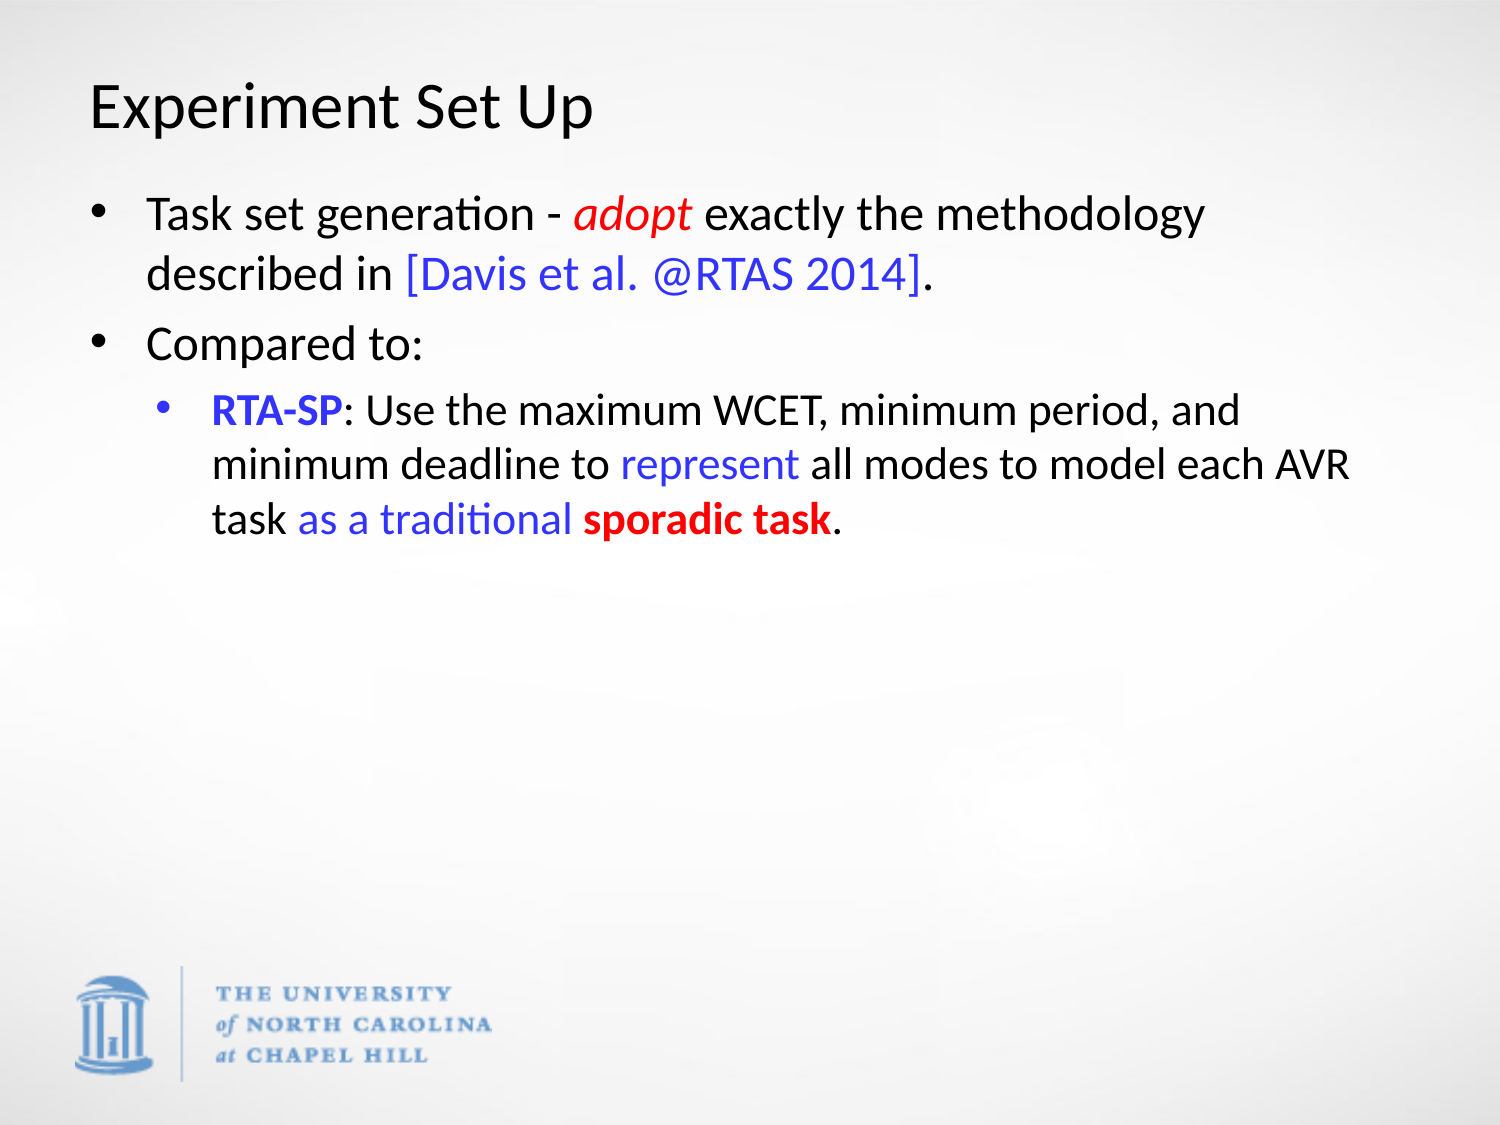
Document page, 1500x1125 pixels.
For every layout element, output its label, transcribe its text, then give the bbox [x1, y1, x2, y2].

title Experiment Set Up [75, 54, 1425, 172]
list Task set generation - adopt exactly the methodology described in [Davis et al. @RTAS 2014]. Compared to: RTA-SP: Use the maximum WCET, minimum period, and minimum deadline to represent all modes to model each AVR task as a traditional sporadic task. [75, 172, 1425, 843]
picture [0, 0, 1500, 1125]
